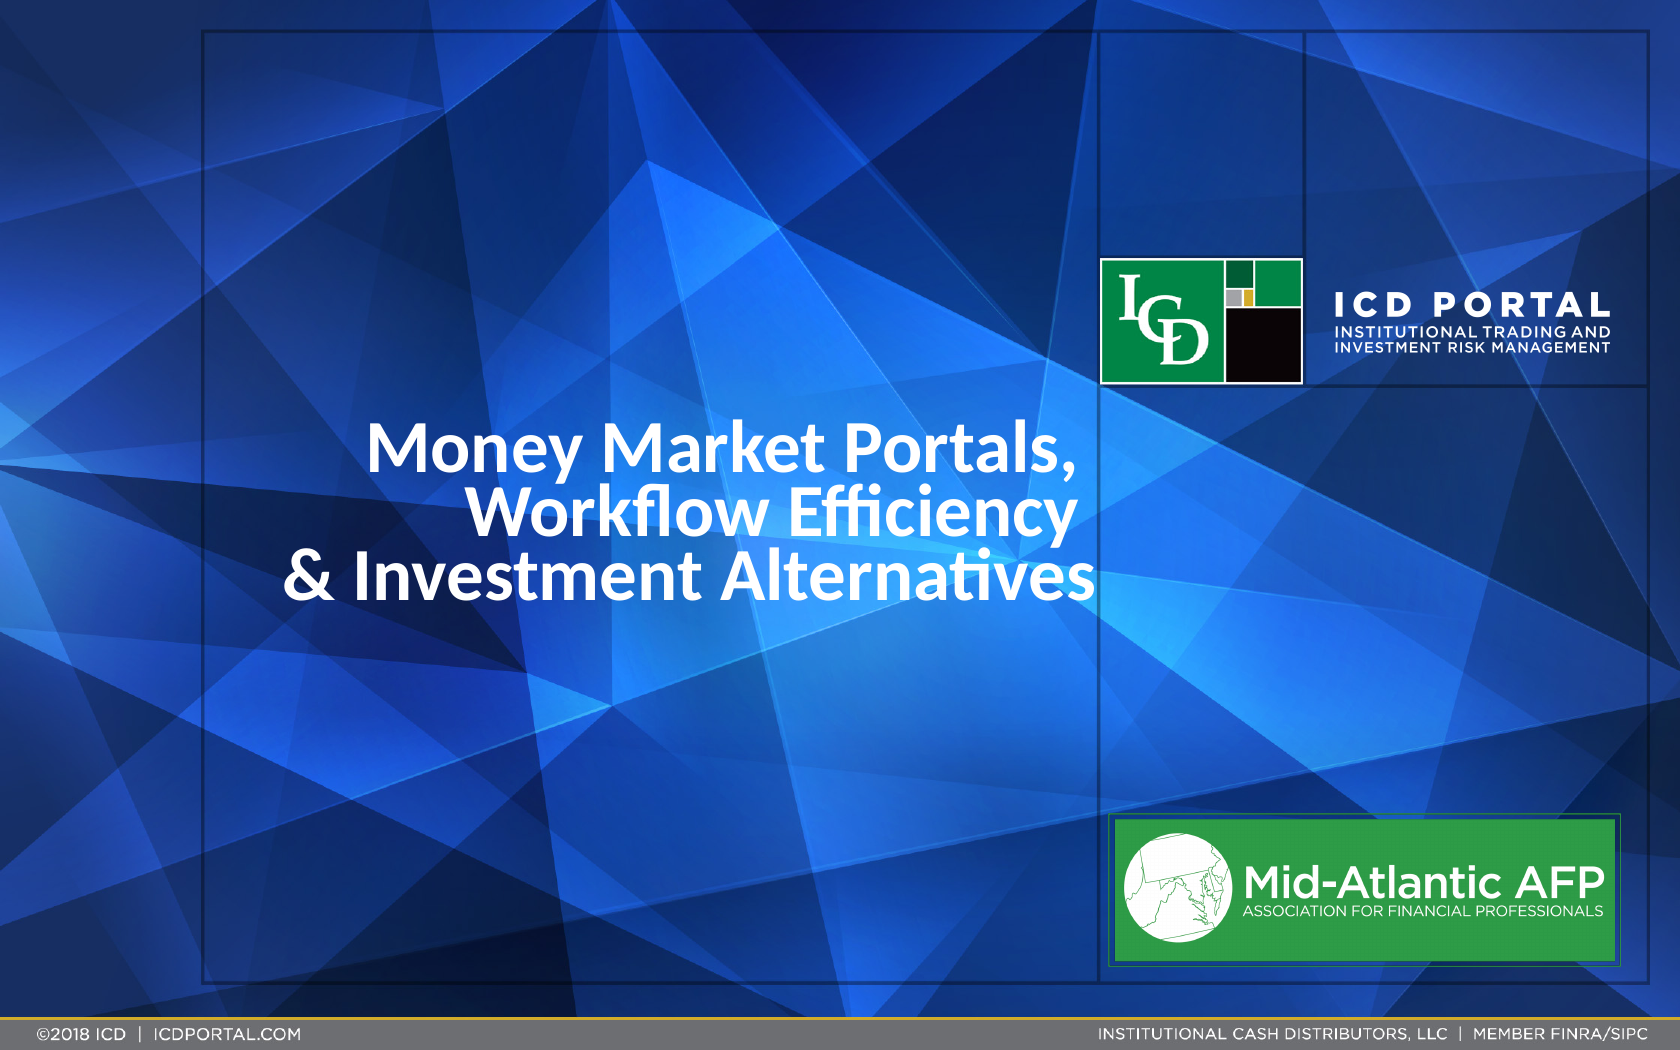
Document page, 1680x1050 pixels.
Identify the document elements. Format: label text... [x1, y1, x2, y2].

title Money Market Portals, Workflow Efficiency & Investment Alternatives [171, 423, 1098, 927]
picture [0, 0, 1680, 1050]
